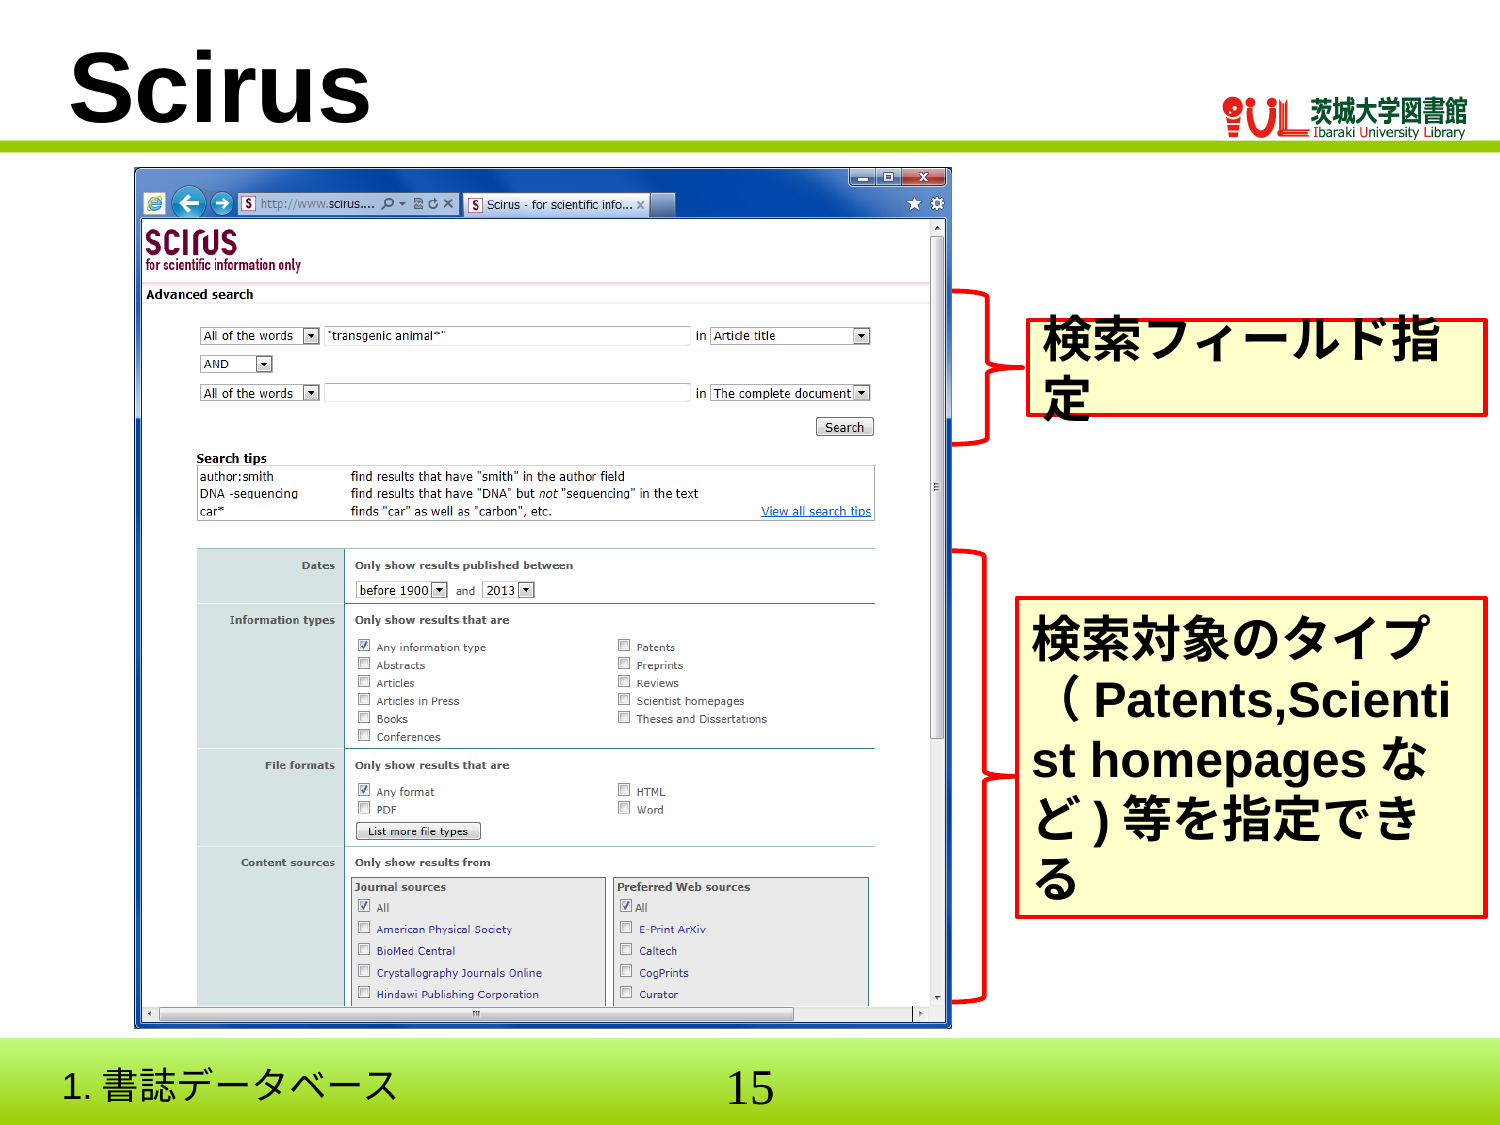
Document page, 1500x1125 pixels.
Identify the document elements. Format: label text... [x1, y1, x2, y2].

text_box [957, 290, 1024, 445]
text_box 1.書誌データベース [46, 1054, 543, 1115]
picture [133, 167, 953, 1029]
picture [1220, 94, 1471, 140]
text_box 検索対象のタイプ（Patents,Scientist homepagesなど)等を指定できる [1015, 596, 1488, 919]
text_box [957, 550, 1015, 1003]
title Scirus [52, 26, 526, 139]
text_box 検索フィールド指定 [1026, 318, 1488, 417]
